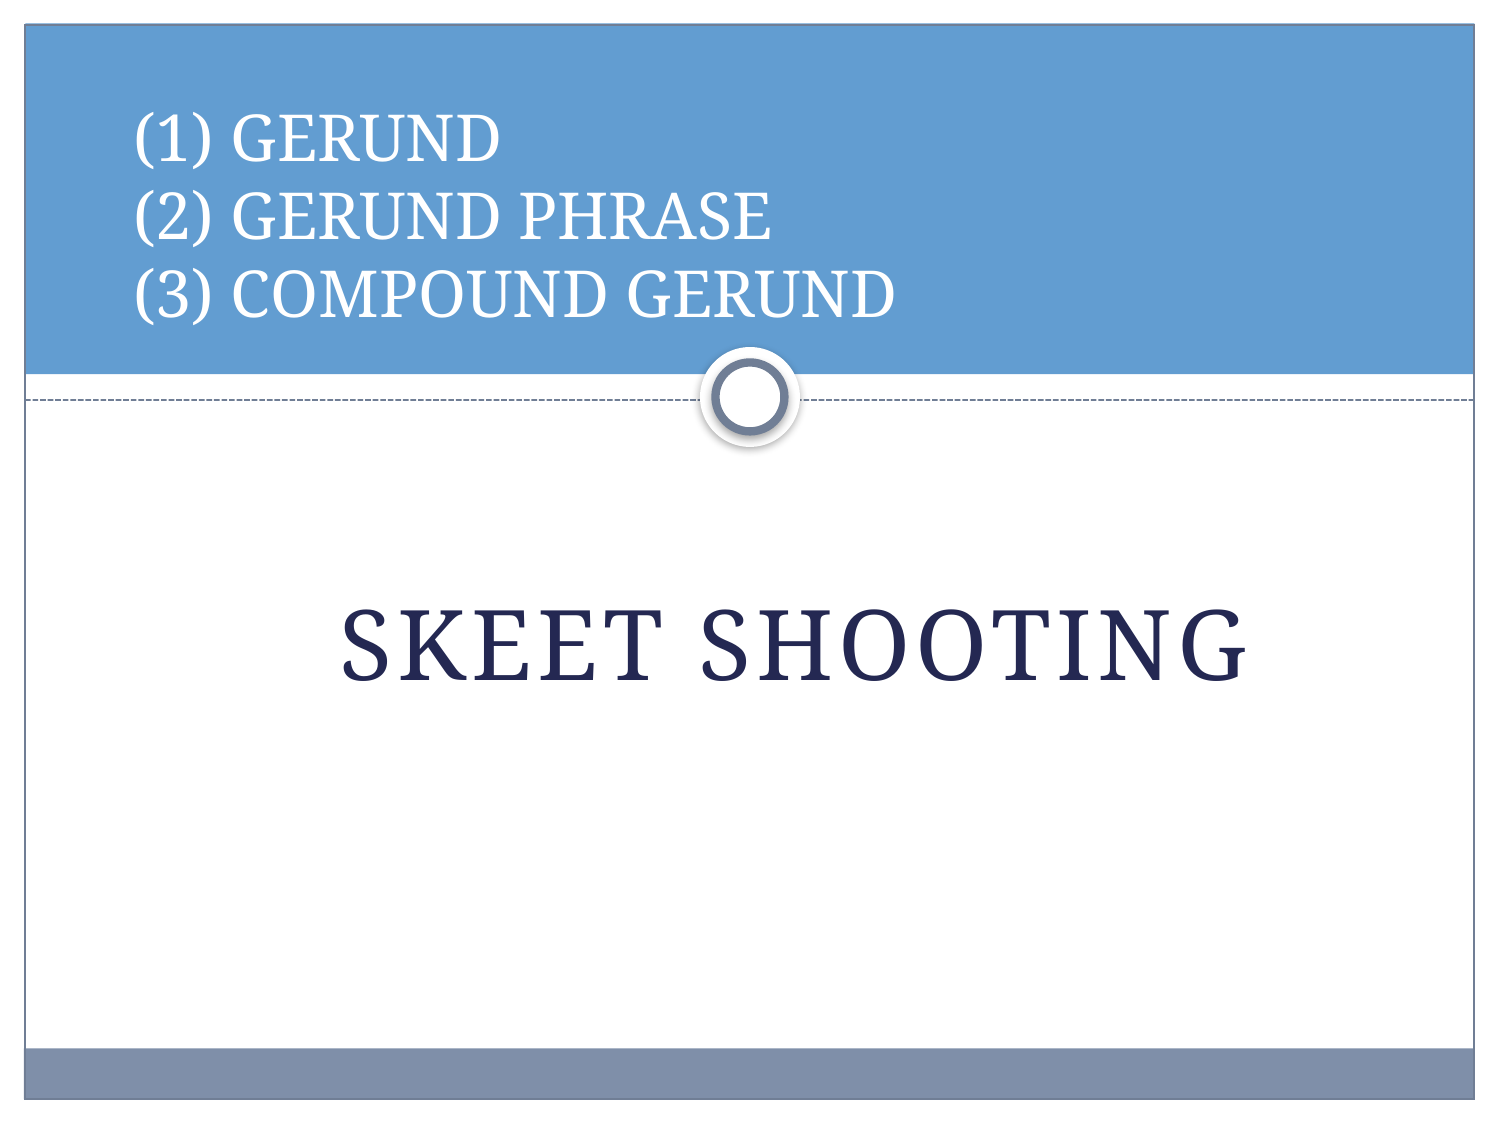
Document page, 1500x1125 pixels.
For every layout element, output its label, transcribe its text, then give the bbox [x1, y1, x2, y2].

title (1) GERUND (2) GERUND PHRASE (3) COMPOUND GERUND [118, 87, 1394, 338]
list Skeet shooting [262, 575, 1326, 775]
